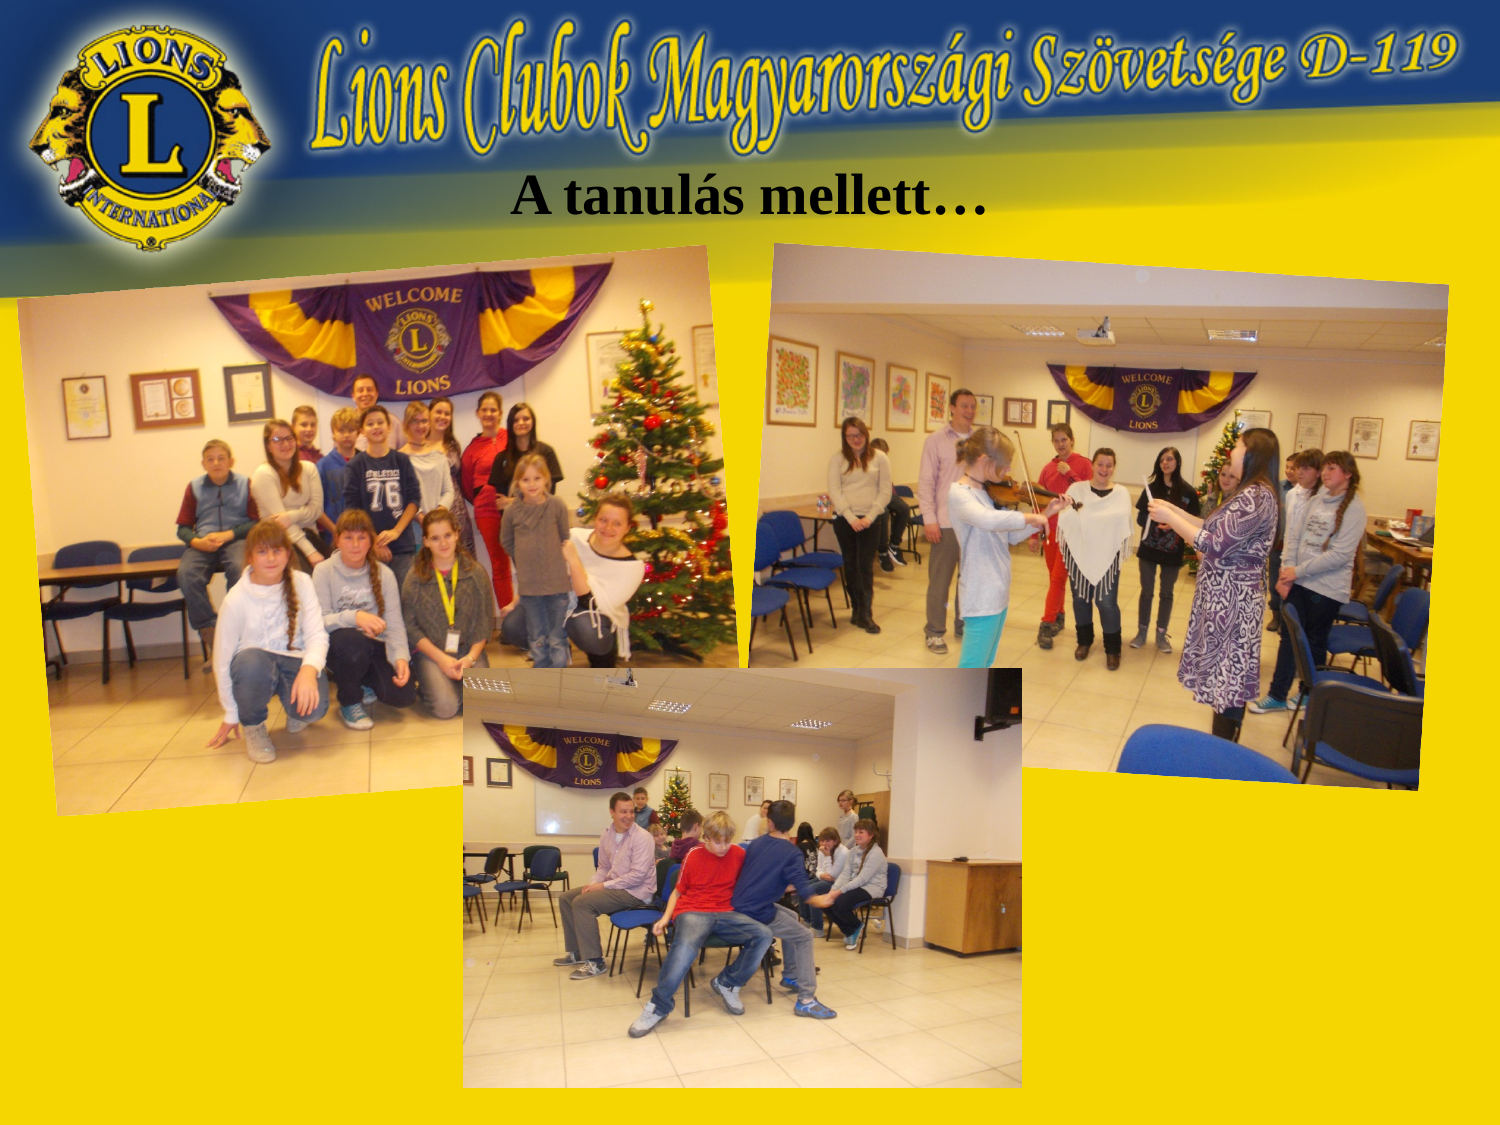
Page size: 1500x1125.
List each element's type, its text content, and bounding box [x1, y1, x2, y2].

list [462, 668, 1022, 1088]
picture [0, 0, 1500, 1125]
title A tanulás mellett… [75, 149, 1425, 233]
